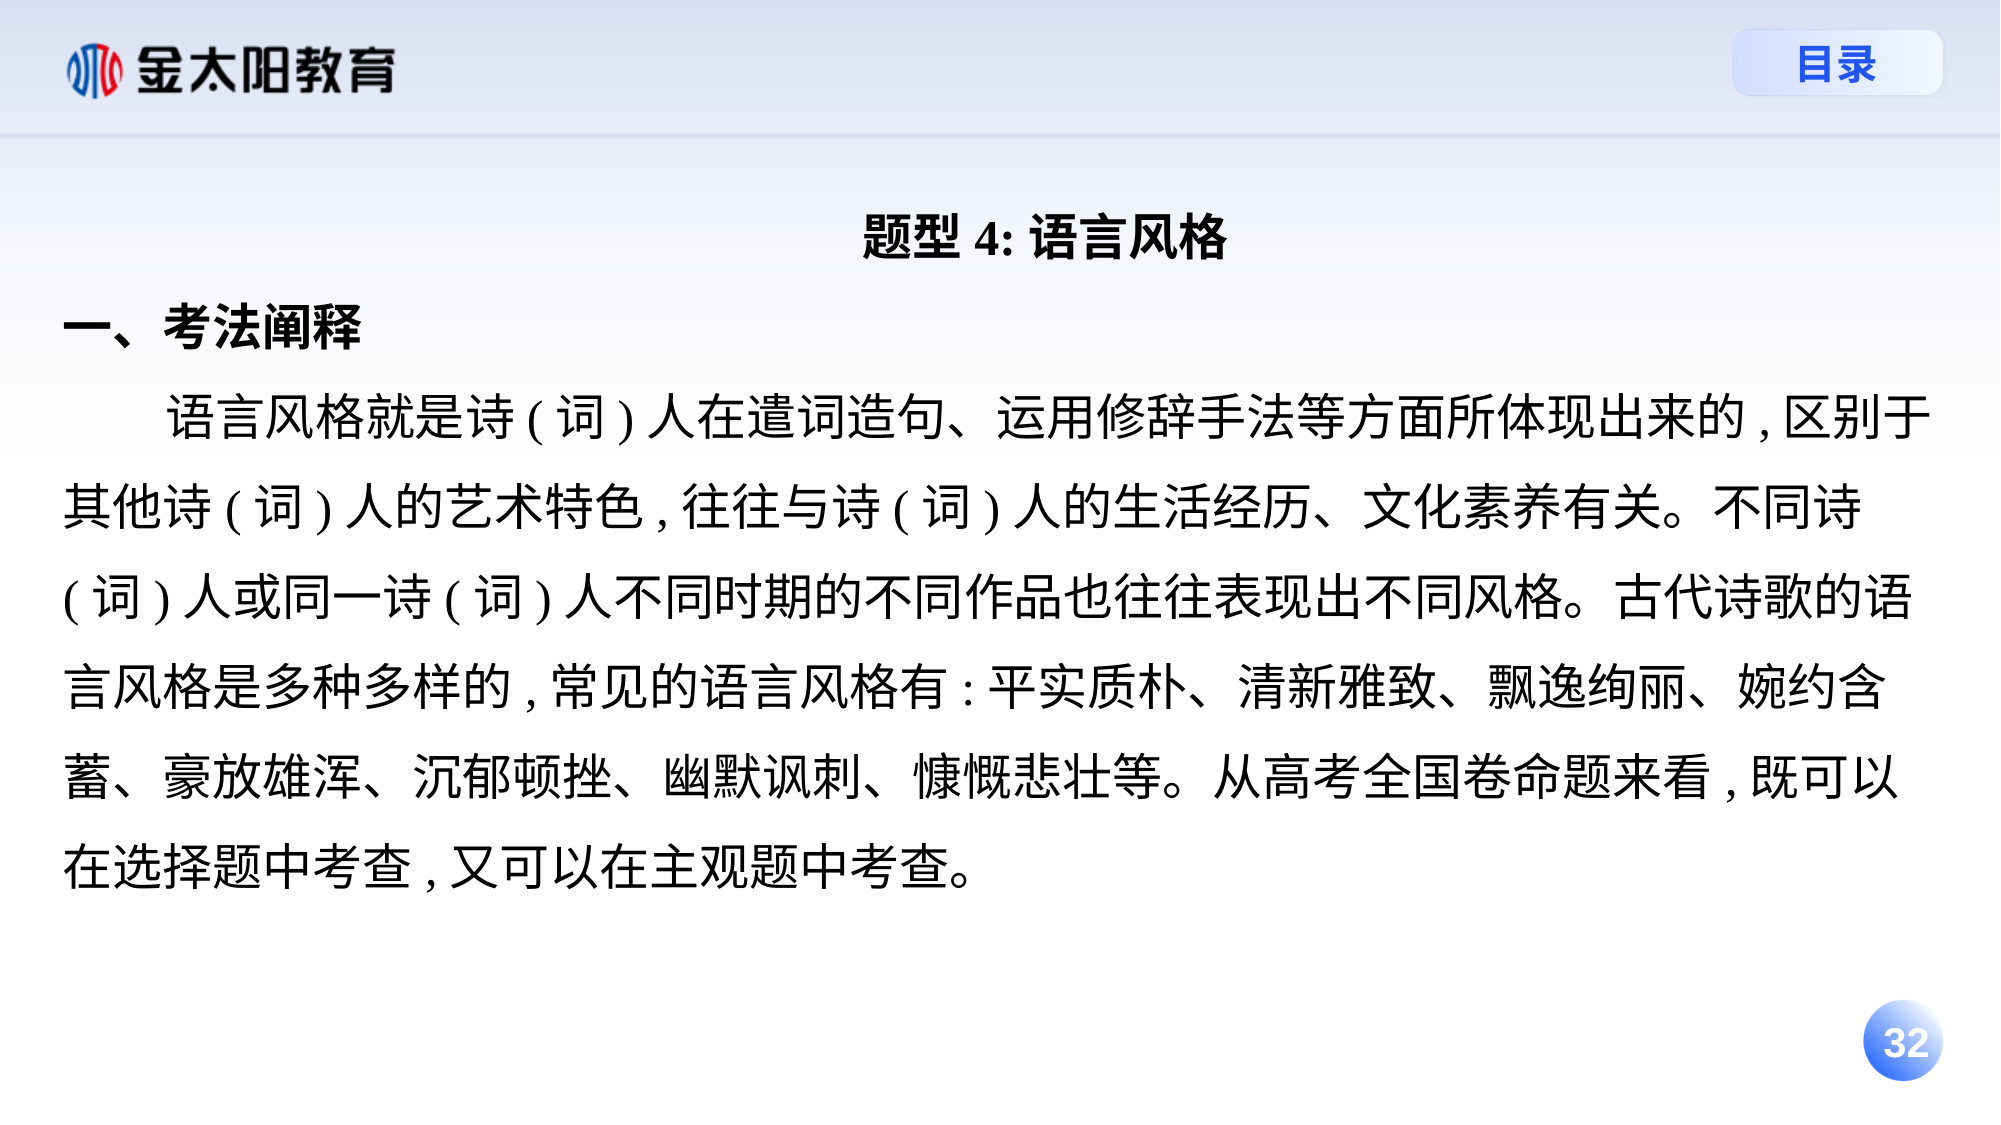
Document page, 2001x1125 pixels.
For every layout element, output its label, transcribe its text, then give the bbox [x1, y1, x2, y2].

text_box 题型4:语言风格 一、考法阐释 语言风格就是诗(词)人在遣词造句、运用修辞手法等方面所体现出来的,区别于其他诗(词)人的艺术特色,往往与诗(词)人的生活经历、文化素养有关。不同诗(词)人或同一诗(词)人不同时期的不同作品也往往表现出不同风格。古代诗歌的语言风格是多种多样的,常见的语言风格有:平实质朴、清新雅致、飘逸绚丽、婉约含蓄、豪放雄浑、沉郁顿挫、幽默讽刺、慷慨悲壮等。从高考全国卷命题来看,既可以在选择题中考查,又可以在主观题中考查。 [62, 175, 1937, 862]
picture [0, 0, 2000, 1125]
